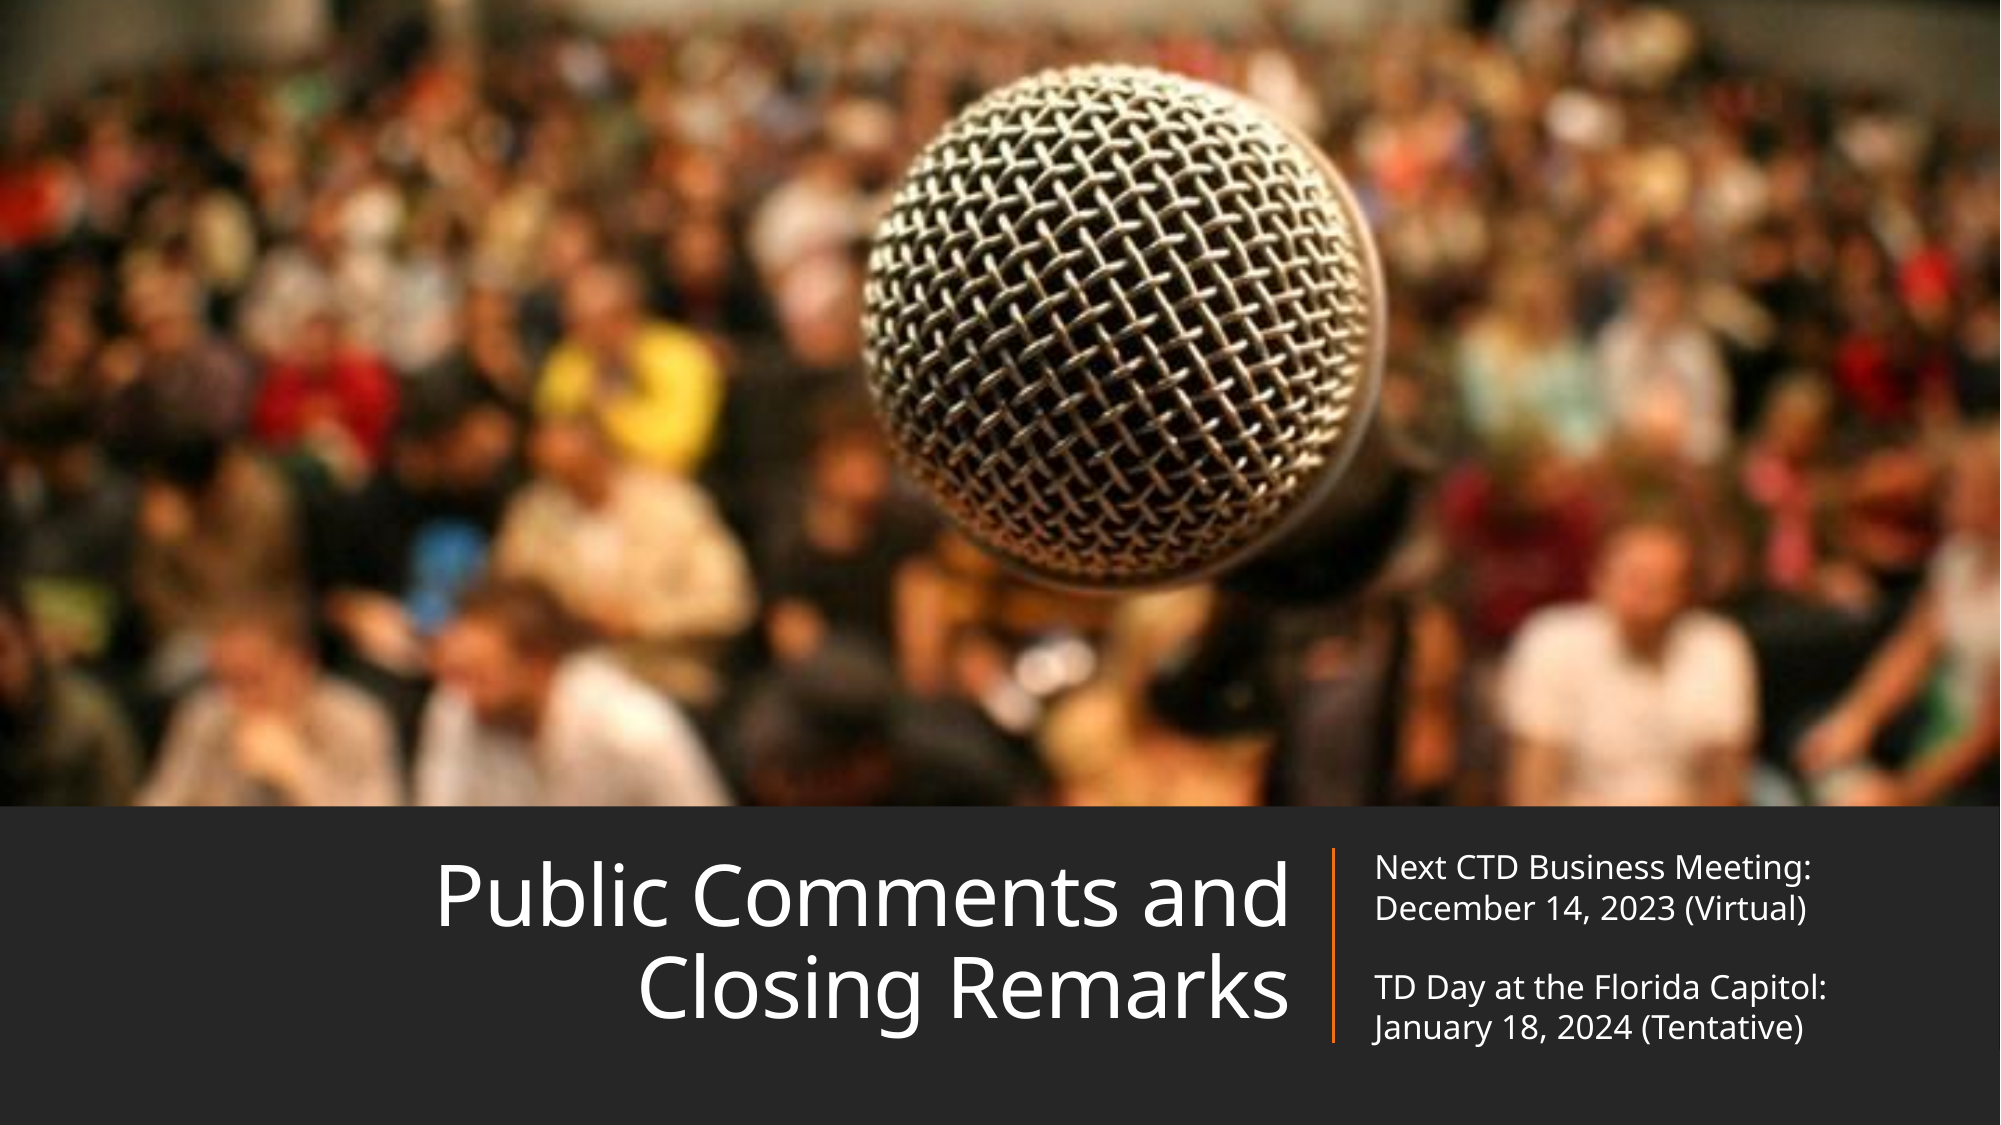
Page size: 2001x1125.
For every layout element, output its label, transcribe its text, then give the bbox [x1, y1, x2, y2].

title Public Comments and Closing Remarks [135, 840, 1307, 1050]
text_box [0, 813, 2000, 1125]
text_box Next CTD Business Meeting: December 14, 2023 (Virtual) TD Day at the Florida Capitol: January 18, 2024 (Tentative) [1359, 839, 1851, 1054]
picture [0, 0, 2000, 807]
